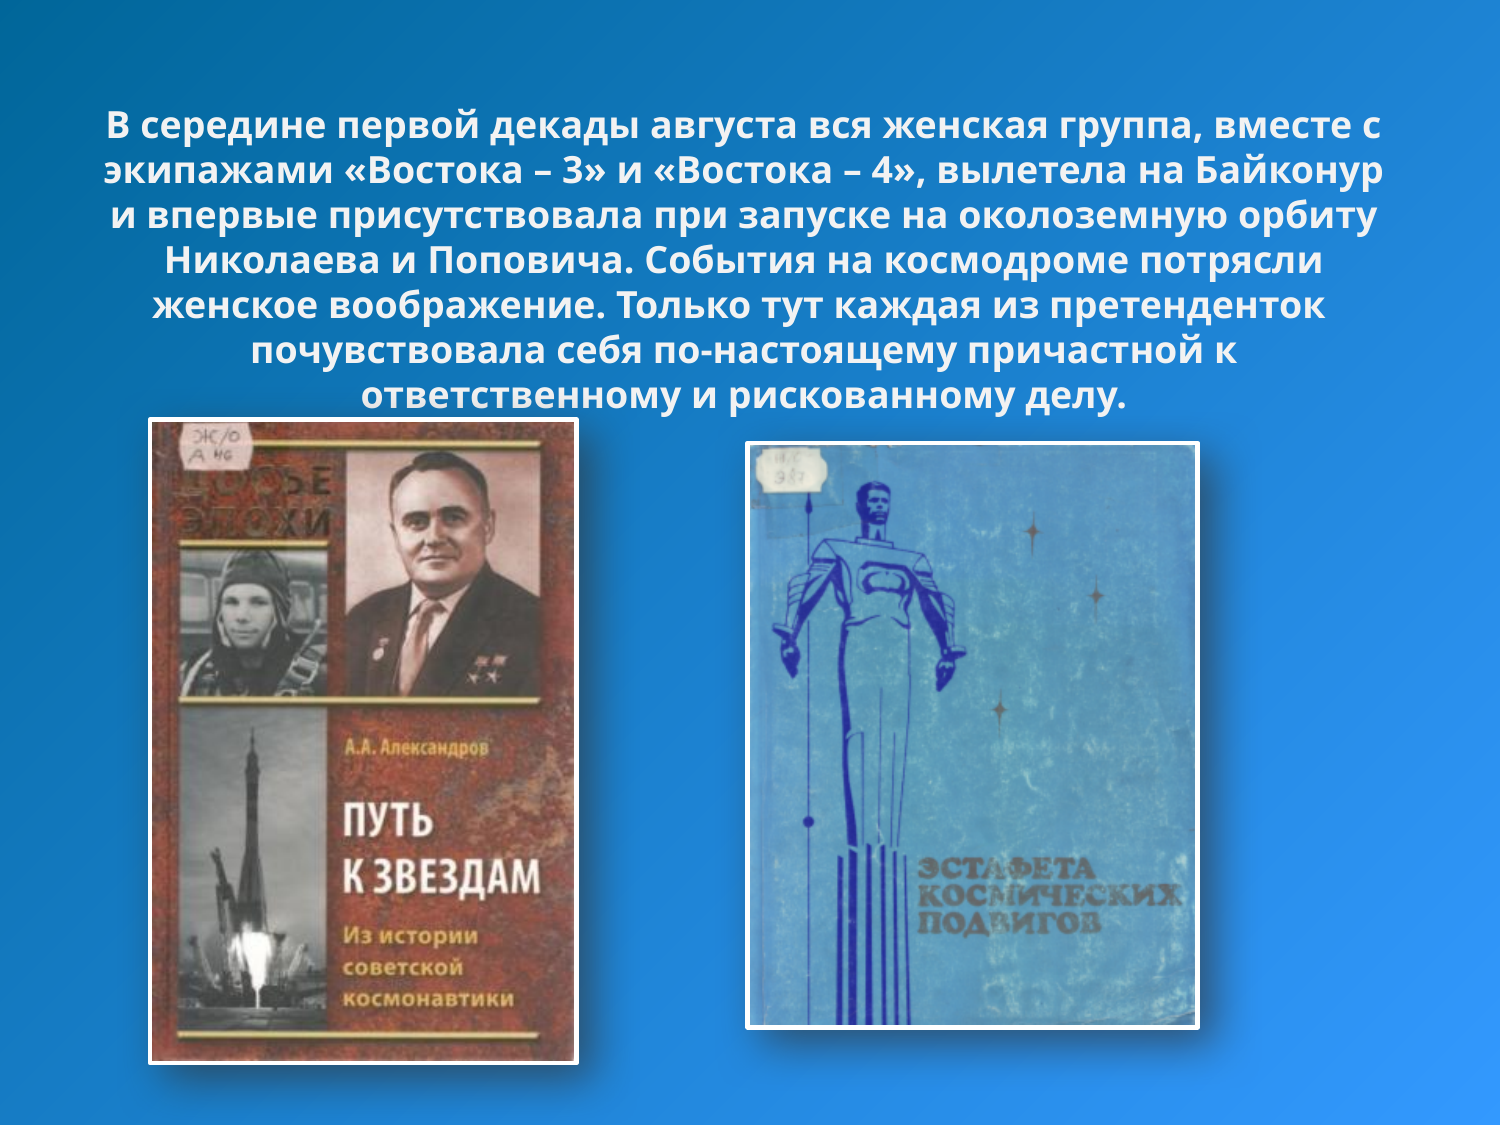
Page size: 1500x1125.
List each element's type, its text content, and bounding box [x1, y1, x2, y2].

text_box В середине первой декады августа вся женская группа, вместе с экипажами «Востока – 3» и «Востока – 4», вылетела на Байконур и впервые присутствовала при запуске на околоземную орбиту Николаева и Поповича. События на космодроме потрясли женское воображение. Только тут каждая из претенденток почувствовала себя по-настоящему причастной к ответственному и рискованному делу. [70, 93, 1418, 424]
picture [152, 421, 575, 1061]
picture [749, 445, 1196, 1026]
